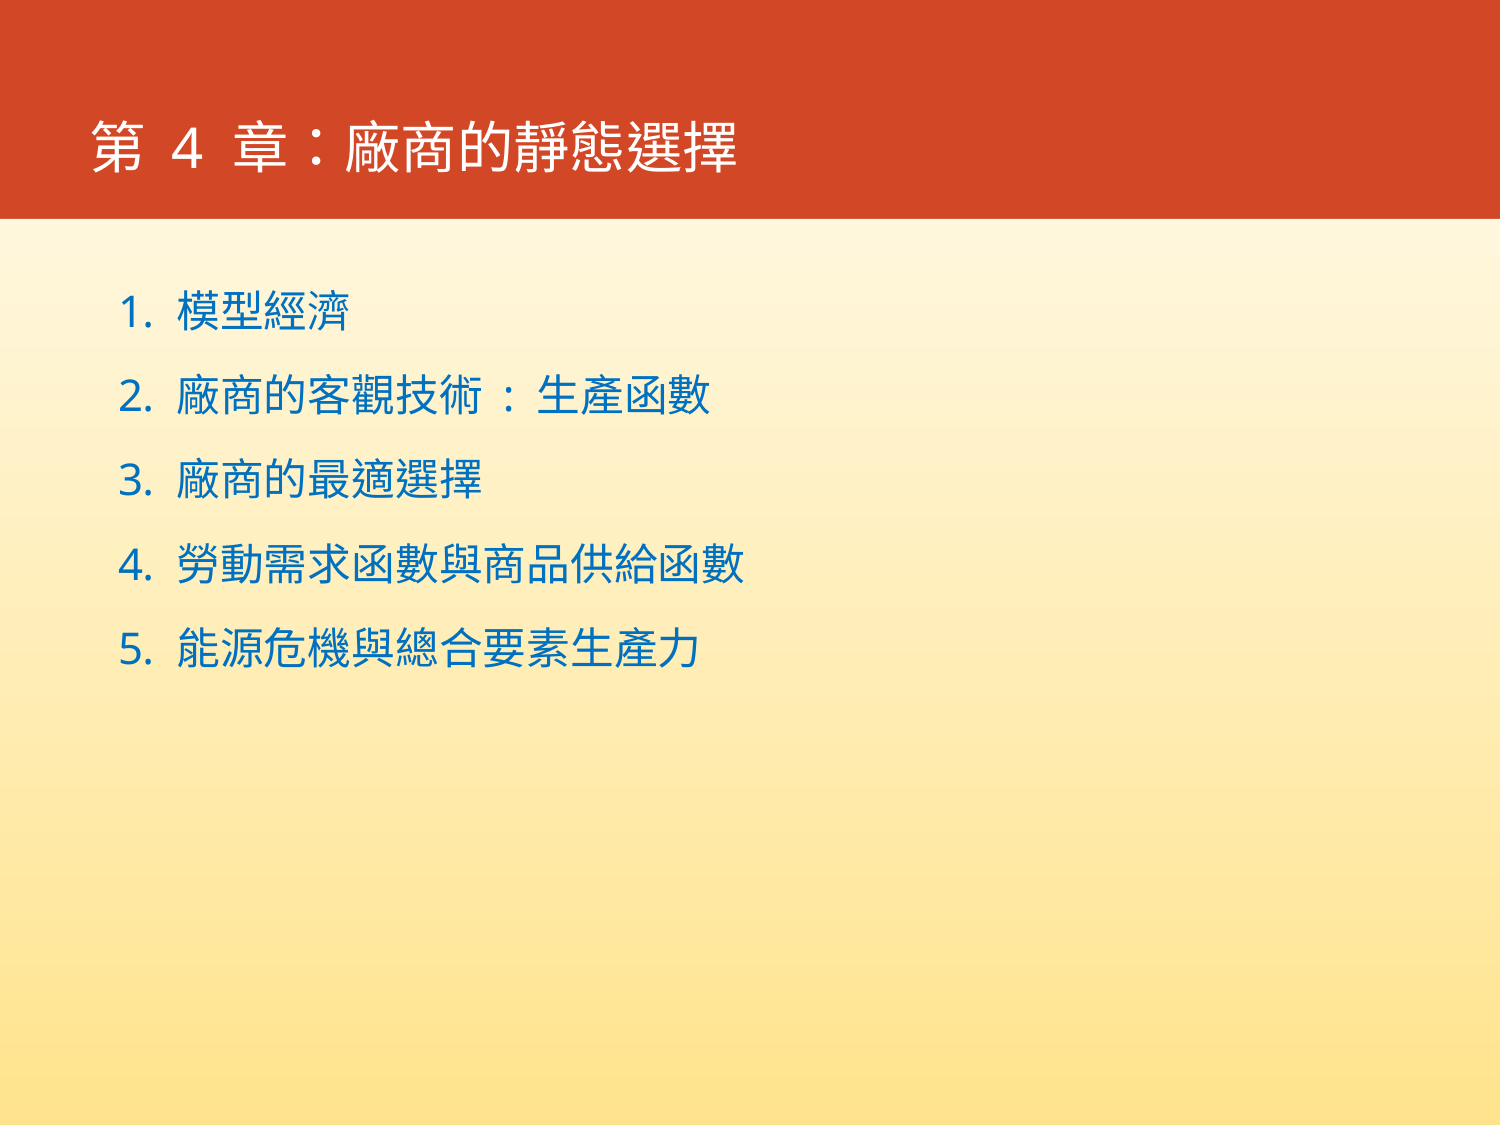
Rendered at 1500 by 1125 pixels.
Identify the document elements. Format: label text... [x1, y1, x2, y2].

list 模型經濟 廠商的客觀技術 : 生產函數 廠商的最適選擇 勞動需求函數與商品供給函數 能源危機與總合要素生產力 [103, 275, 1409, 906]
title 第 4 章：廠商的靜態選擇 [74, 20, 1397, 187]
